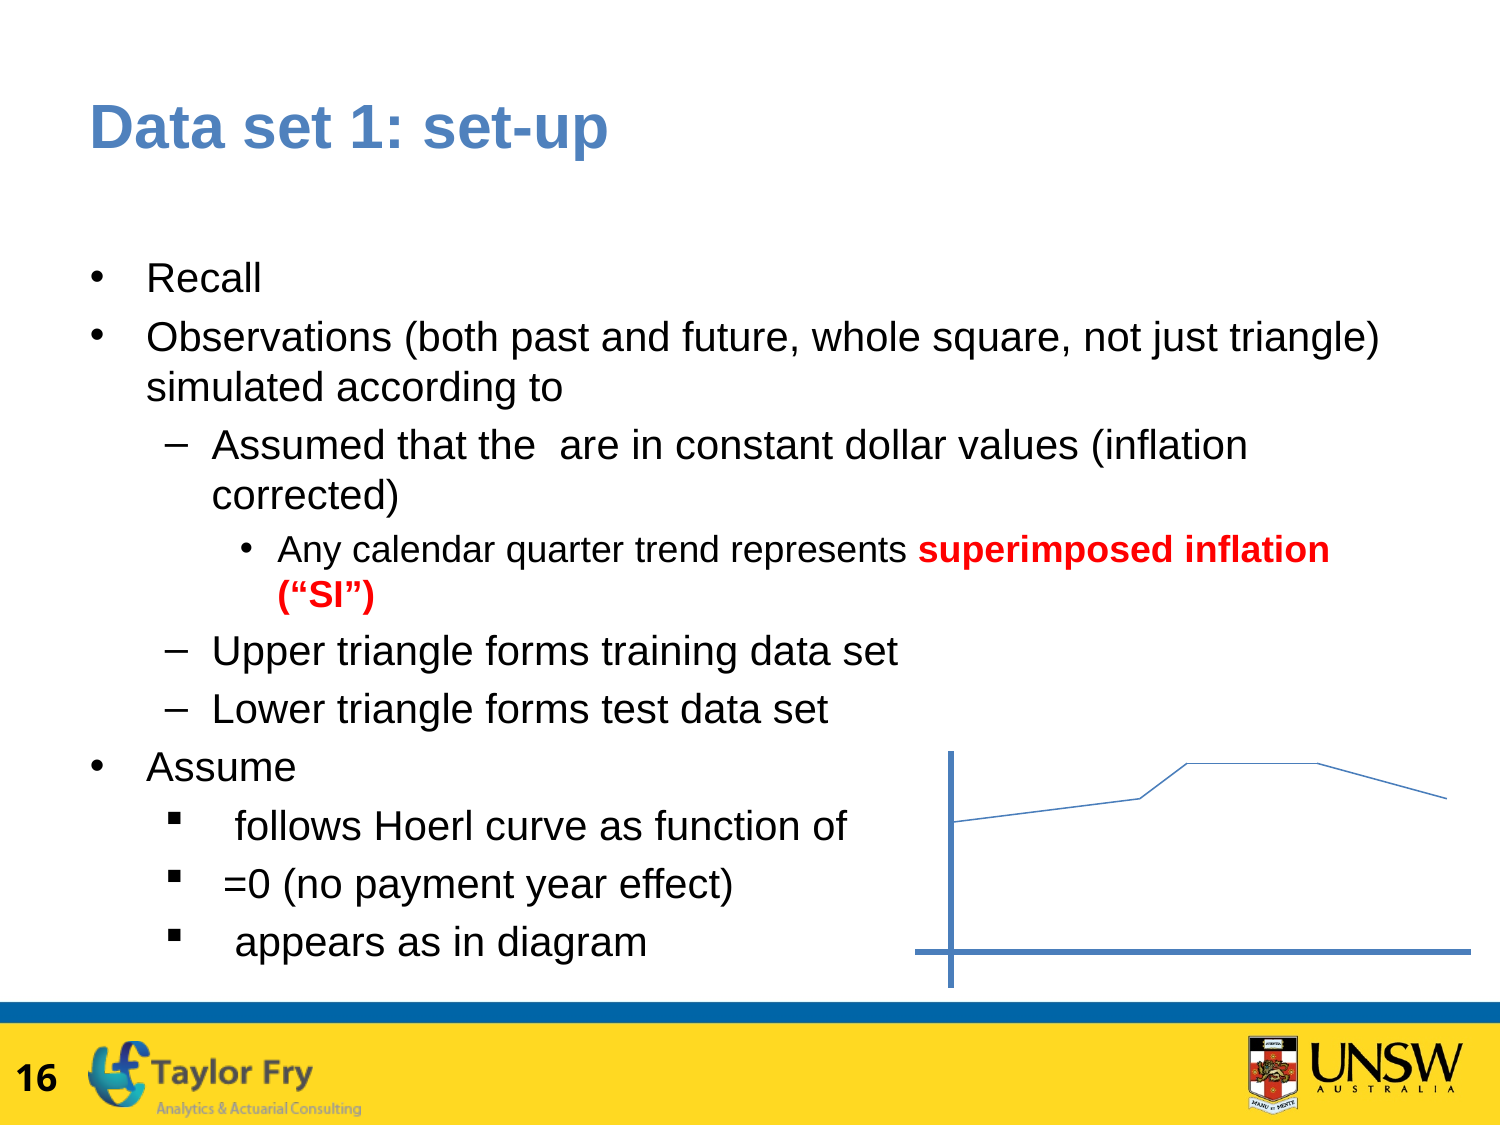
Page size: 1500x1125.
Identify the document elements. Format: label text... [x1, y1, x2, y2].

picture [0, 0, 1500, 1125]
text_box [950, 798, 1140, 823]
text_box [1139, 762, 1188, 799]
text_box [1316, 762, 1448, 799]
title Data set 1: set-up [75, 78, 1425, 209]
